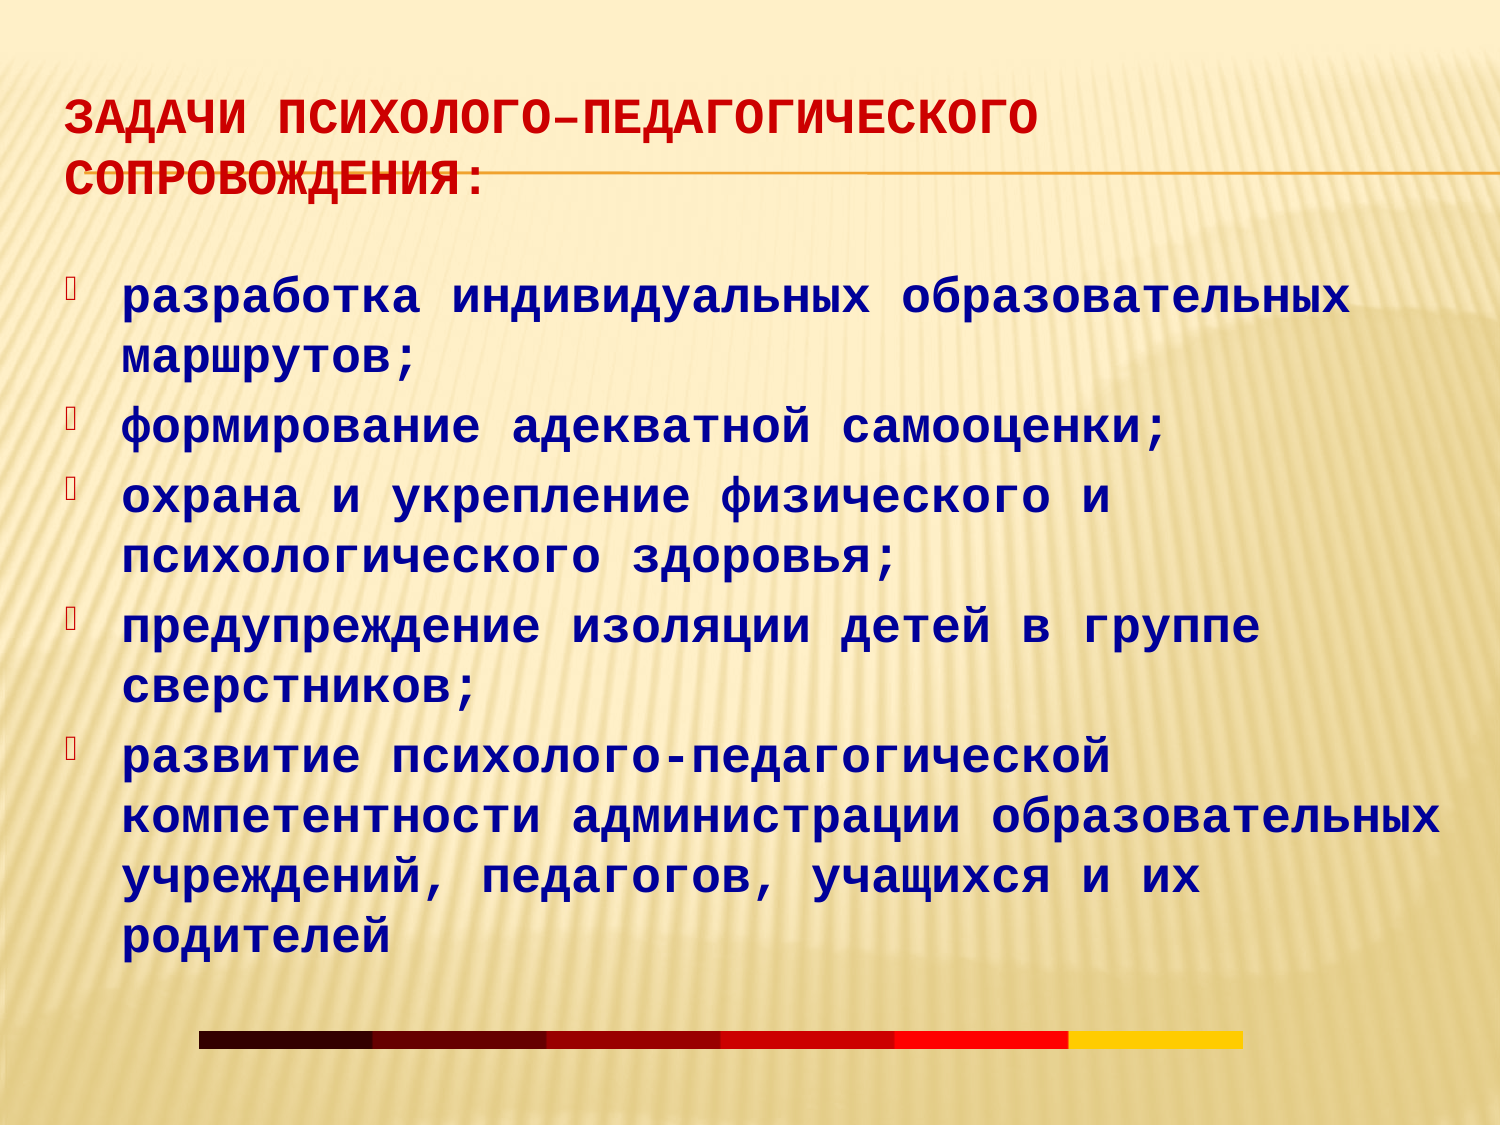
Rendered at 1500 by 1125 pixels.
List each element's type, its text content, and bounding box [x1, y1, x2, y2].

list разработка индивидуальных образовательных маршрутов; формирование адекватной самооценки; охрана и укрепление физического и психологического здоровья; предупреждение изоляции детей в группе сверстников; развитие психолого-педагогической компетентности администрации образовательных учреждений, педагогов, учащихся и их родителей [50, 254, 1475, 998]
title Задачи психолого–педагогического сопровождения: [50, 75, 1475, 213]
picture [198, 1030, 1243, 1050]
